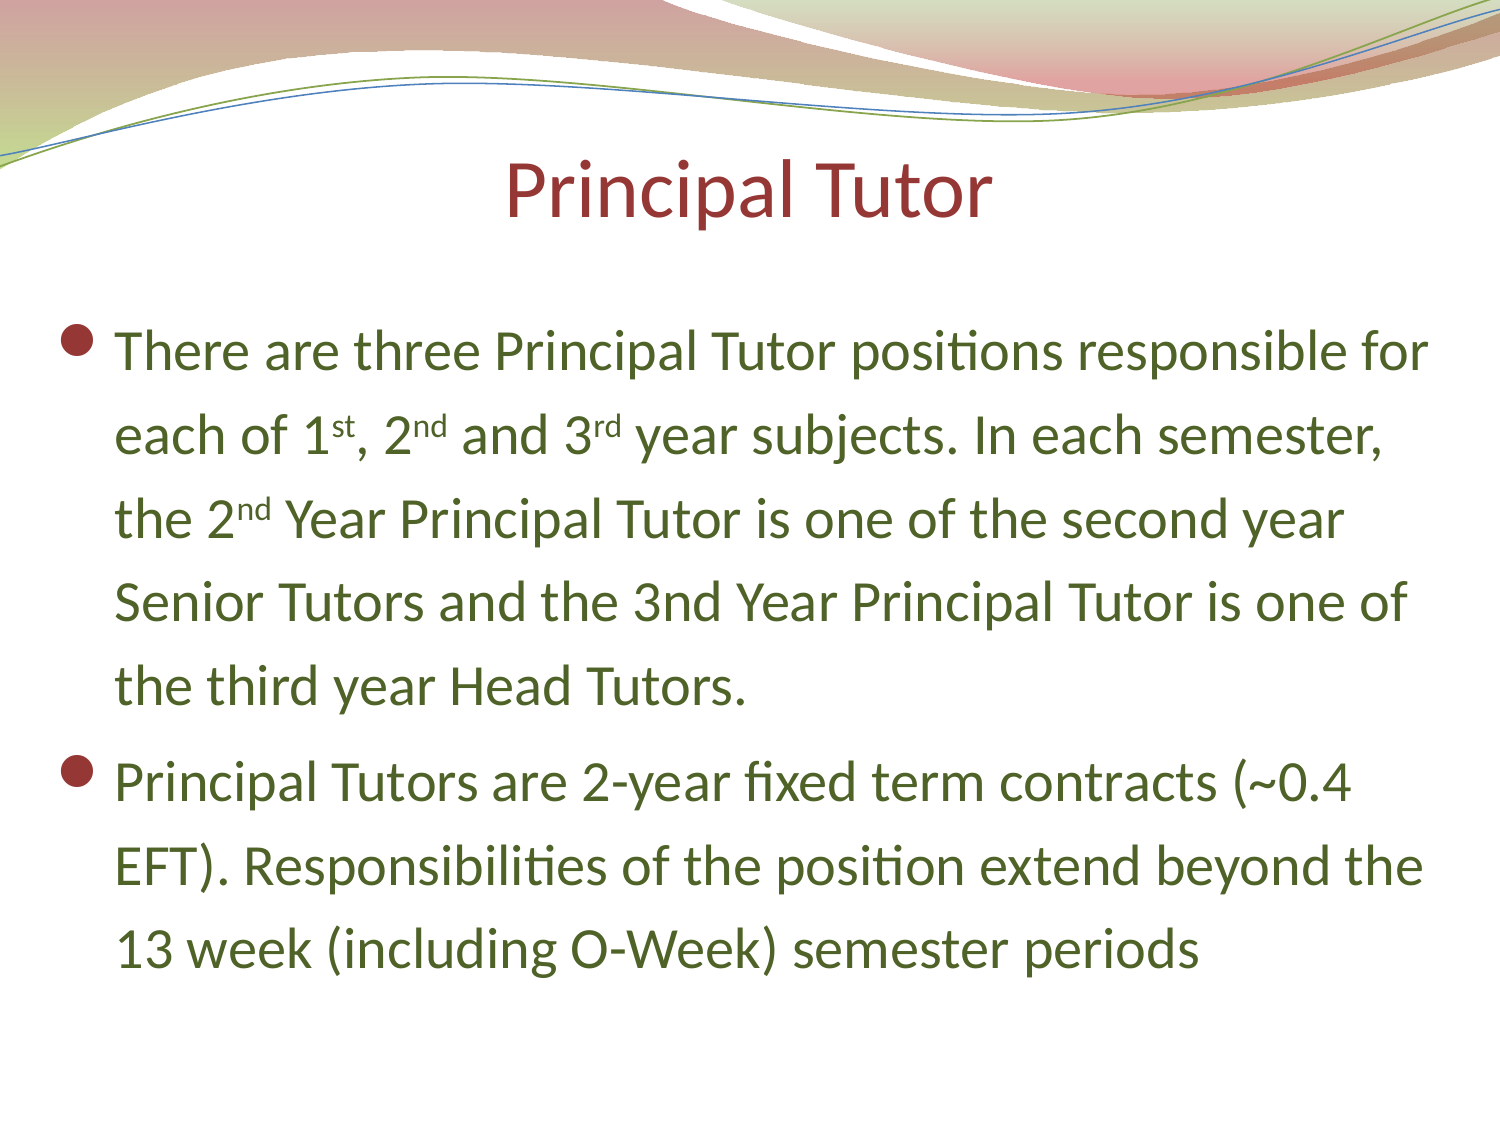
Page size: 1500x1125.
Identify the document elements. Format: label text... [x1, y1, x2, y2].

list There are three Principal Tutor positions responsible for each of 1st, 2nd and 3rd year subjects. In each semester, the 2nd Year Principal Tutor is one of the second year Senior Tutors and the 3nd Year Principal Tutor is one of the third year Head Tutors. Principal Tutors are 2-year fixed term contracts (~0.4 EFT). Responsibilities of the position extend beyond the 13 week (including O-Week) semester periods [41, 290, 1448, 1067]
title Principal Tutor [74, 116, 1426, 235]
